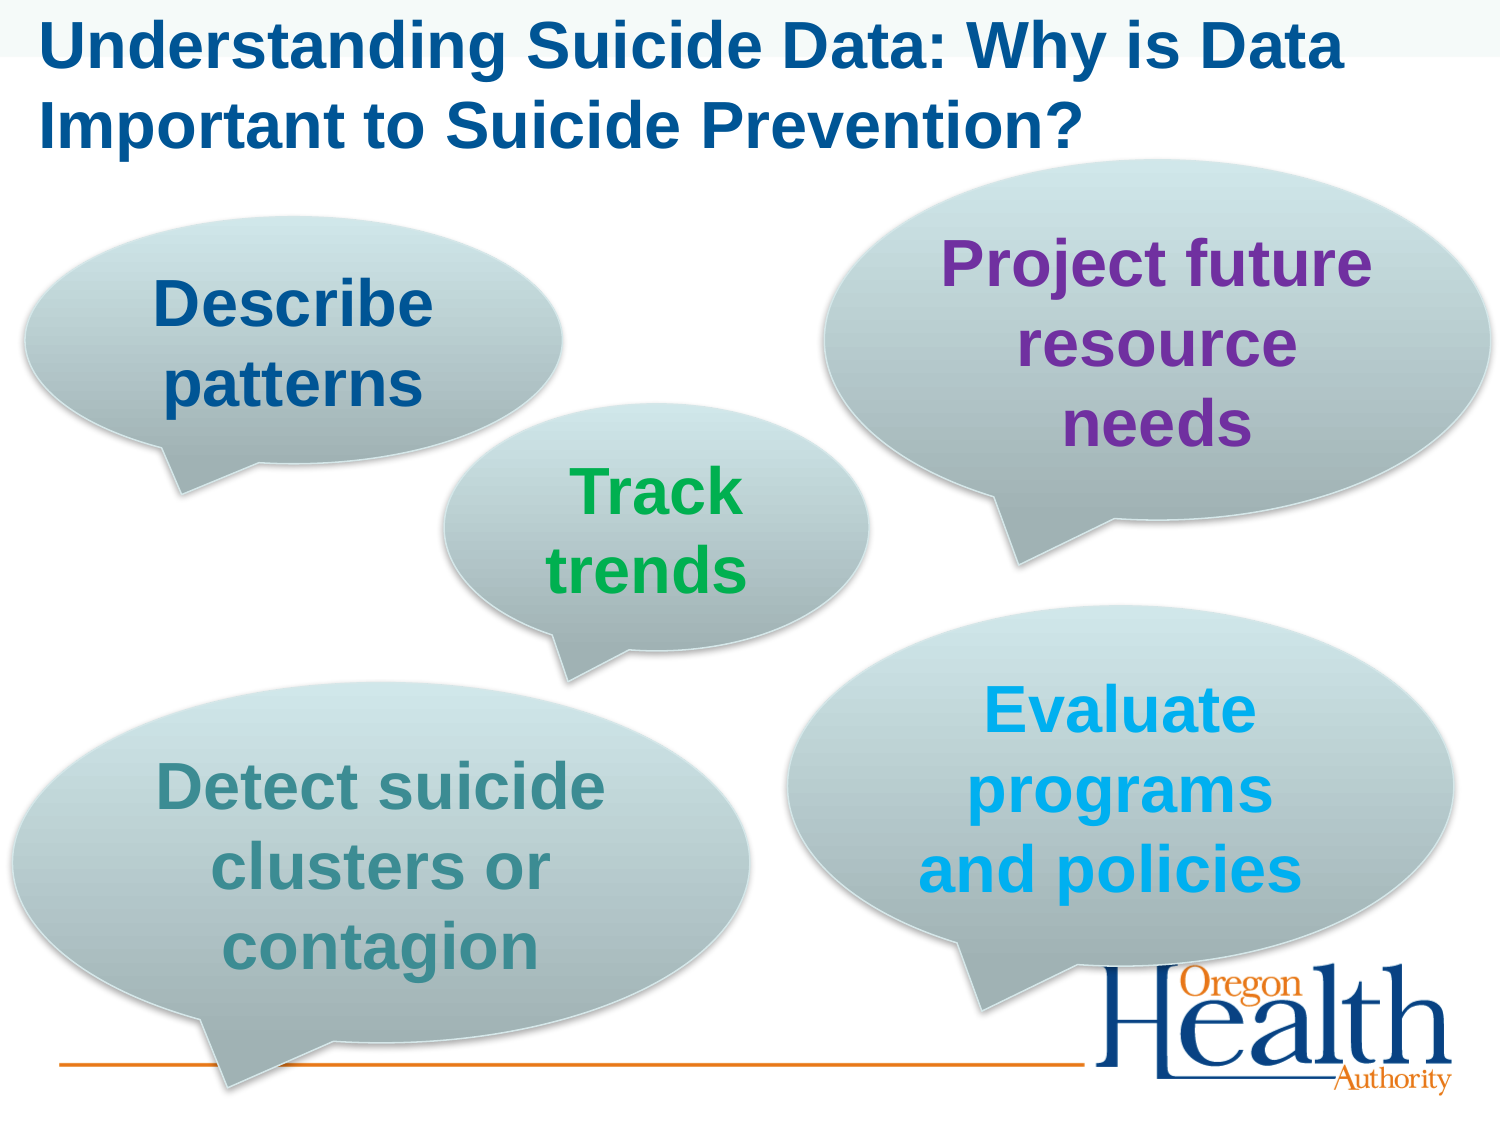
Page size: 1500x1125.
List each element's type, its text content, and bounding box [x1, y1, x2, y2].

text_box Track trends [443, 403, 870, 683]
text_box Evaluate programs and policies [786, 605, 1455, 1012]
title Understanding Suicide Data: Why is Data Important to Suicide Prevention? [23, 0, 1373, 176]
text_box Project future resource needs [823, 159, 1492, 566]
picture [0, 0, 1500, 1125]
text_box Detect suicide clusters or contagion [11, 681, 751, 1089]
text_box Describe patterns [24, 215, 564, 496]
